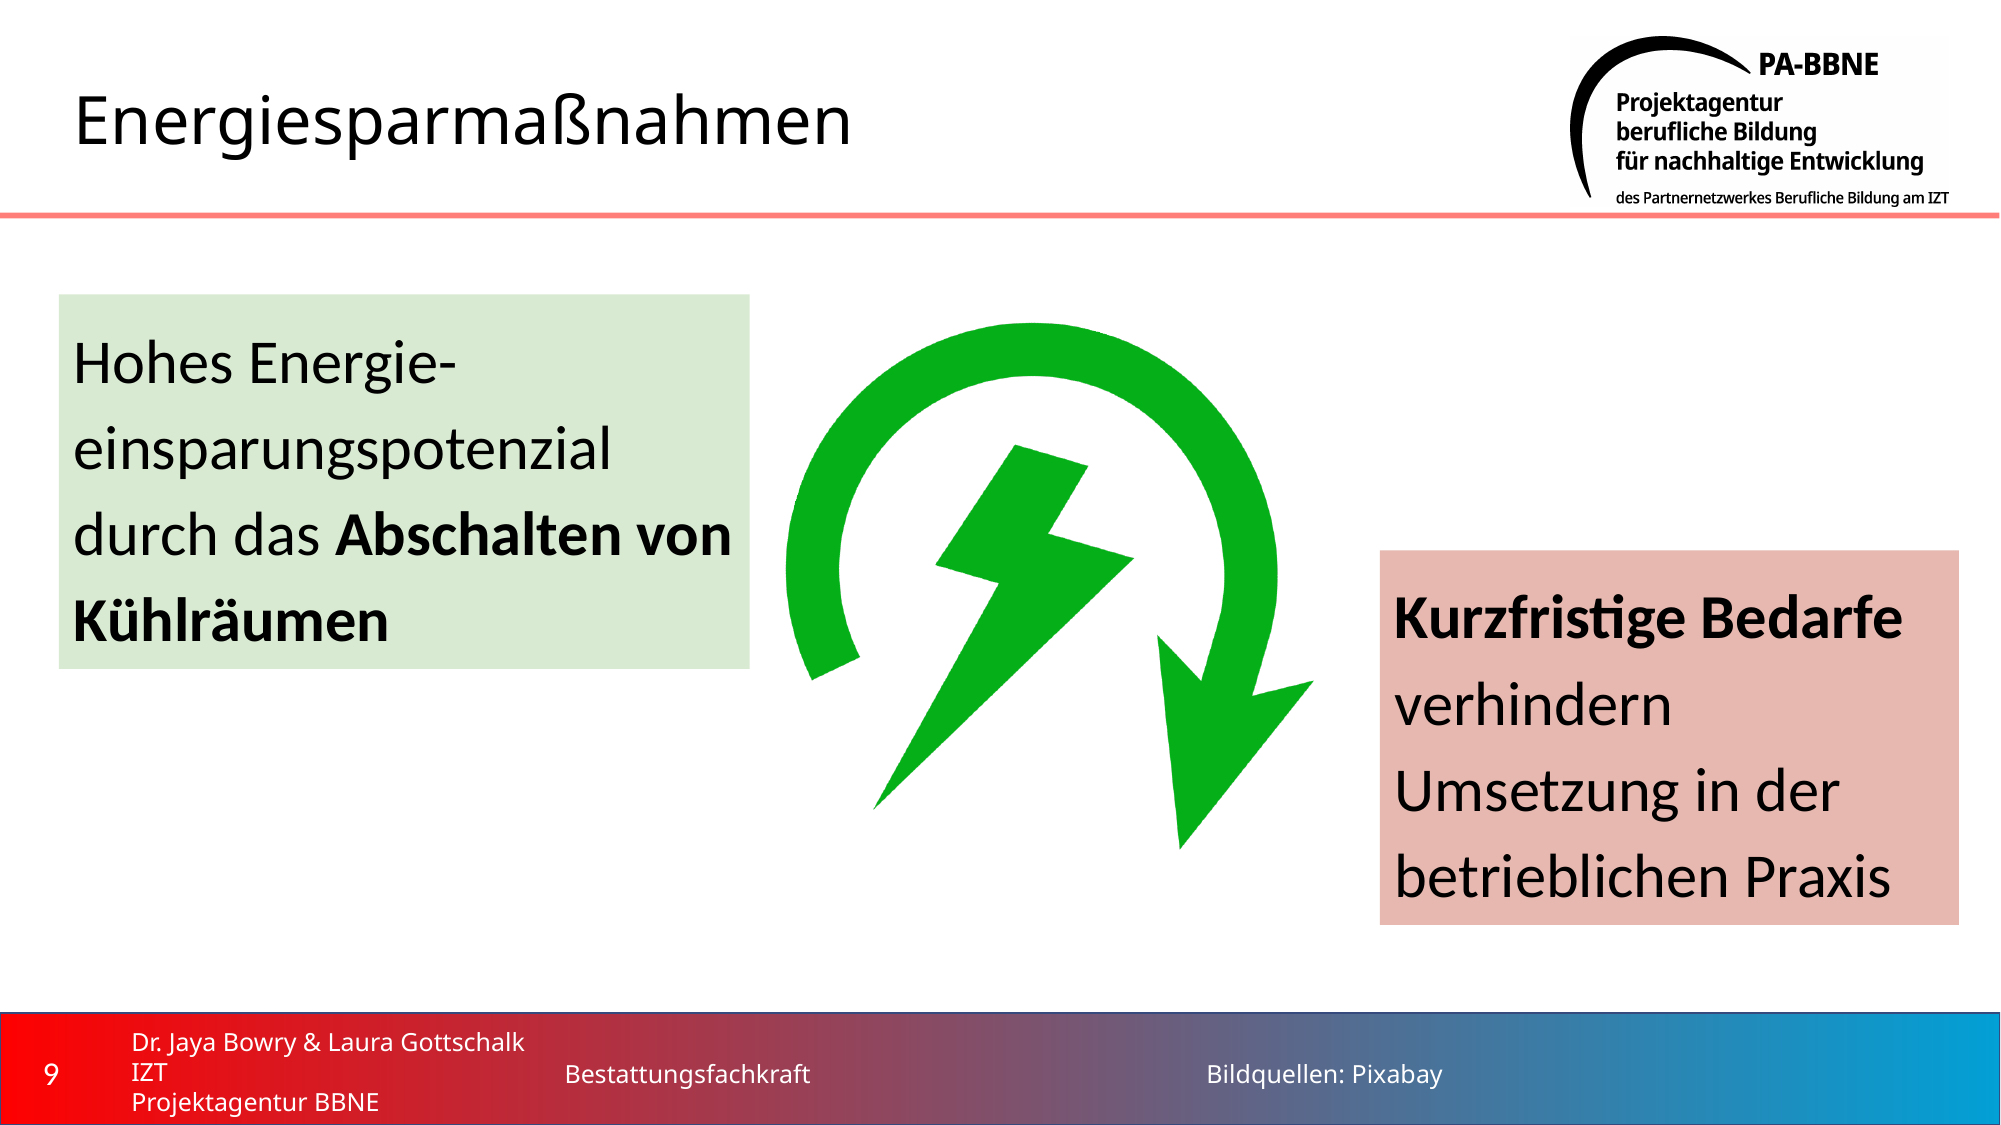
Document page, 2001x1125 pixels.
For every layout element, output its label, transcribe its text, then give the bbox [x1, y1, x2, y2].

list Bildquellen: Pixabay [1191, 1026, 1949, 1118]
text_box Kurzfristige Bedarfe verhindern Umsetzung in der betrieblichen Praxis [1379, 550, 1959, 925]
title Energiesparmaßnahmen [59, 29, 1536, 207]
picture [1570, 36, 1949, 207]
slide_number ‹#› [0, 1026, 102, 1118]
text_box Hohes Energie- einsparungspotenzial durch das Abschalten von Kühlräumen [58, 294, 750, 669]
footer Dr. Jaya Bowry & Laura Gottschalk IZT Projektagentur BBNE [116, 1026, 550, 1118]
list Bestattungsfachkraft [550, 1026, 1179, 1118]
picture [720, 265, 1390, 917]
